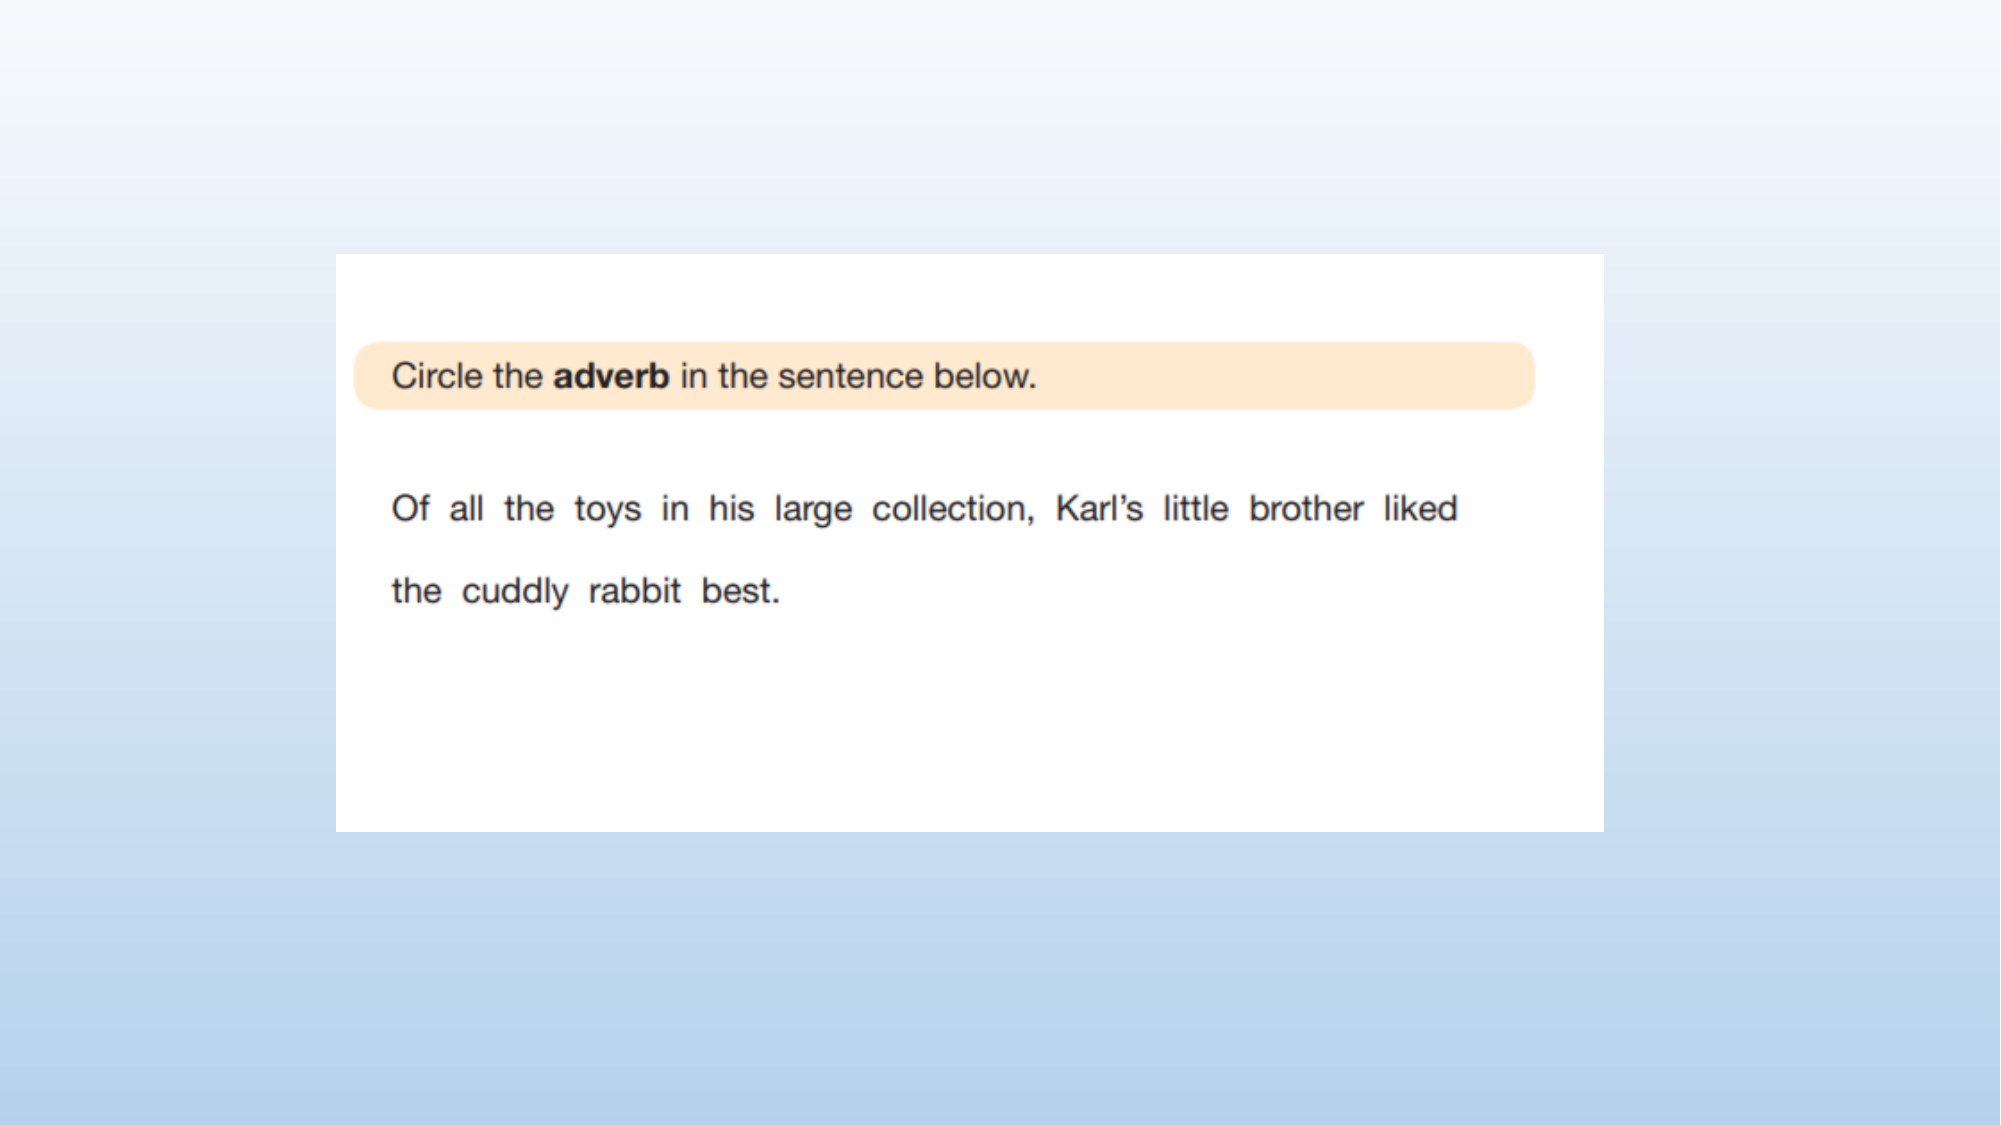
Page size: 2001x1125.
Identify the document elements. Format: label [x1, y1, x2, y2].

picture [336, 254, 1604, 832]
